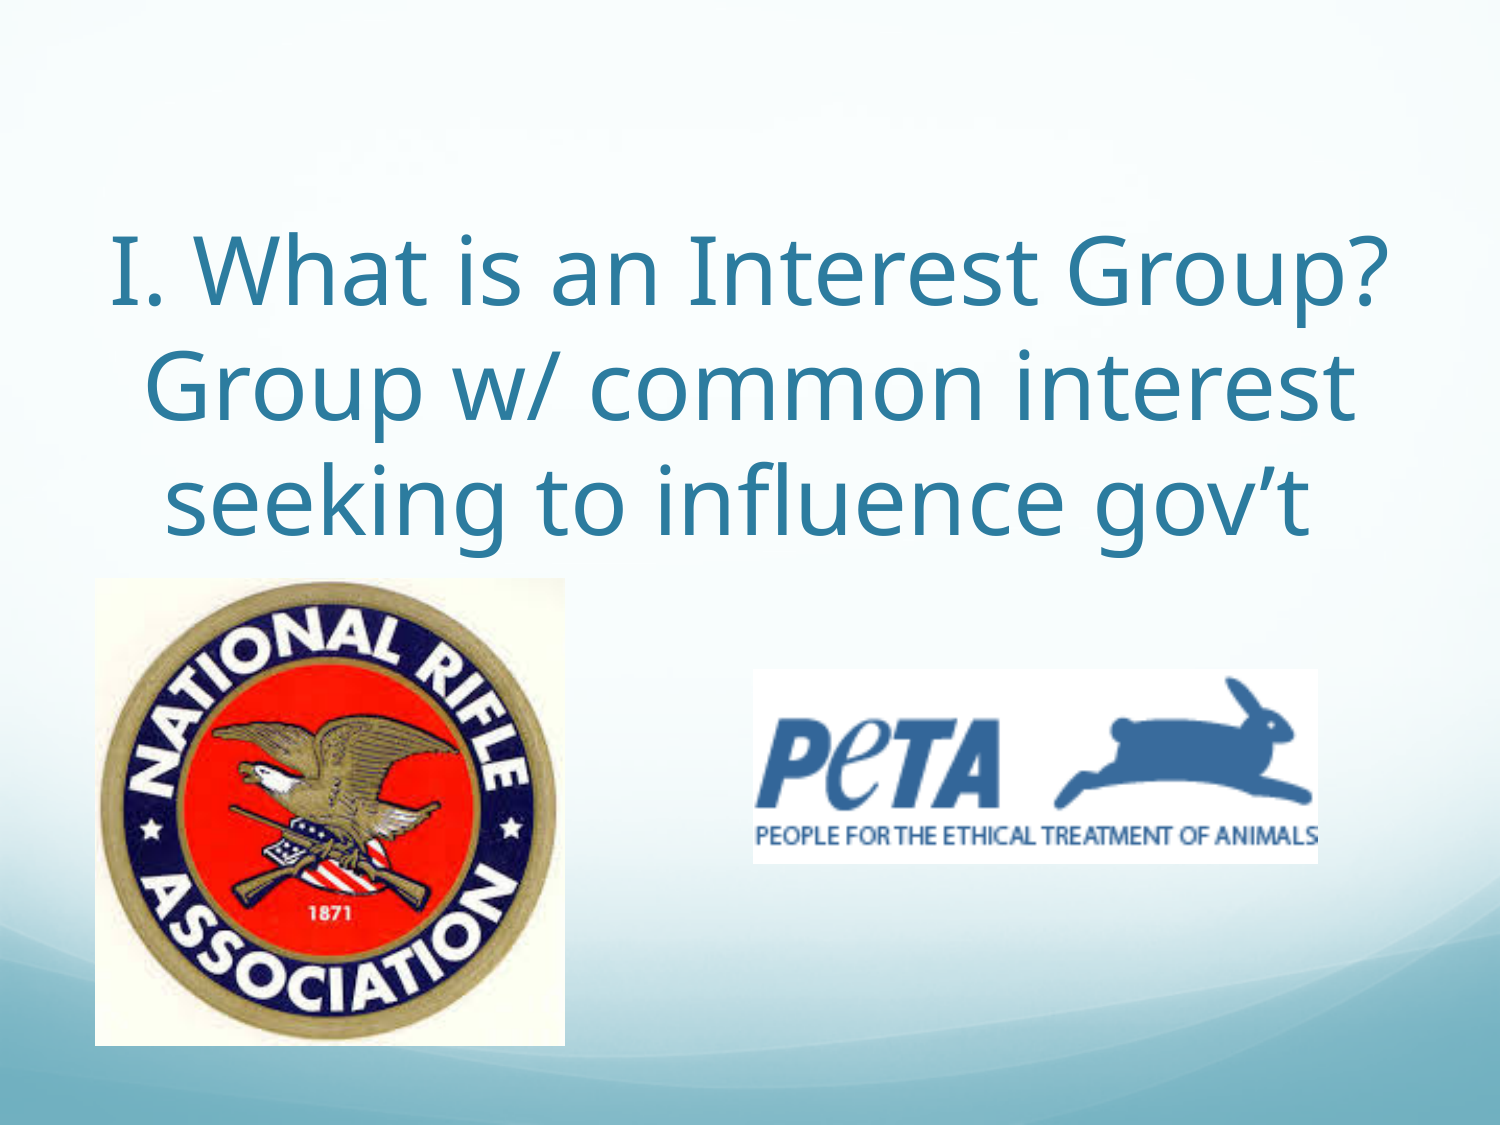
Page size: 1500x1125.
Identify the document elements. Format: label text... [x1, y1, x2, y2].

picture [753, 669, 1318, 865]
title I. What is an Interest Group? Group w/ common interest seeking to influence gov’t [75, 95, 1425, 562]
picture [94, 578, 565, 1046]
